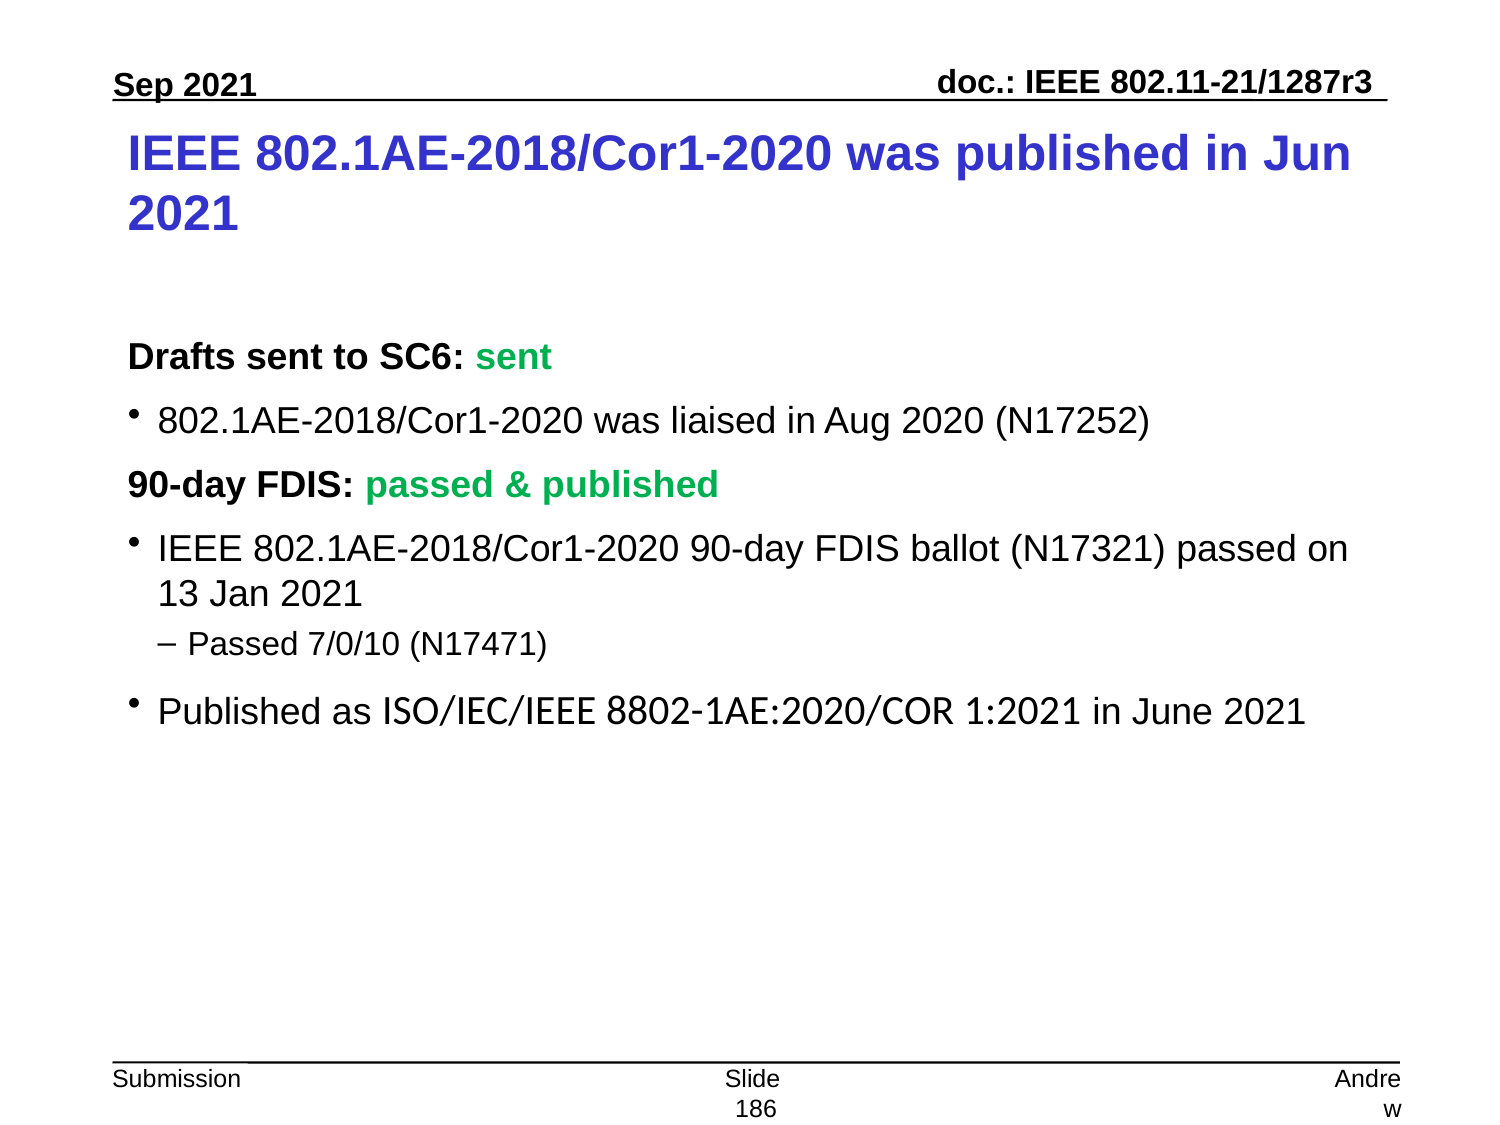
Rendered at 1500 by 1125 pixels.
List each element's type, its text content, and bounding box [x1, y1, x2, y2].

slide_number Slide 186 [709, 1061, 803, 1093]
title IEEE 802.1AE-2018/Cor1-2020 was published in Jun 2021 [112, 112, 1388, 288]
list Drafts sent to SC6: sent 802.1AE-2018/Cor1-2020 was liaised in Aug 2020 (N17252) 90-day FDIS: passed & published IEEE 802.1AE-2018/Cor1-2020 90-day FDIS ballot (N17321) passed on 13 Jan 2021 Passed 7/0/10 (N17471) Published as ISO/IEC/IEEE 8802-1AE:2020/COR 1:2021 in June 2021 [112, 324, 1388, 1000]
footer Andrew Myles, Cisco [1320, 1061, 1402, 1093]
